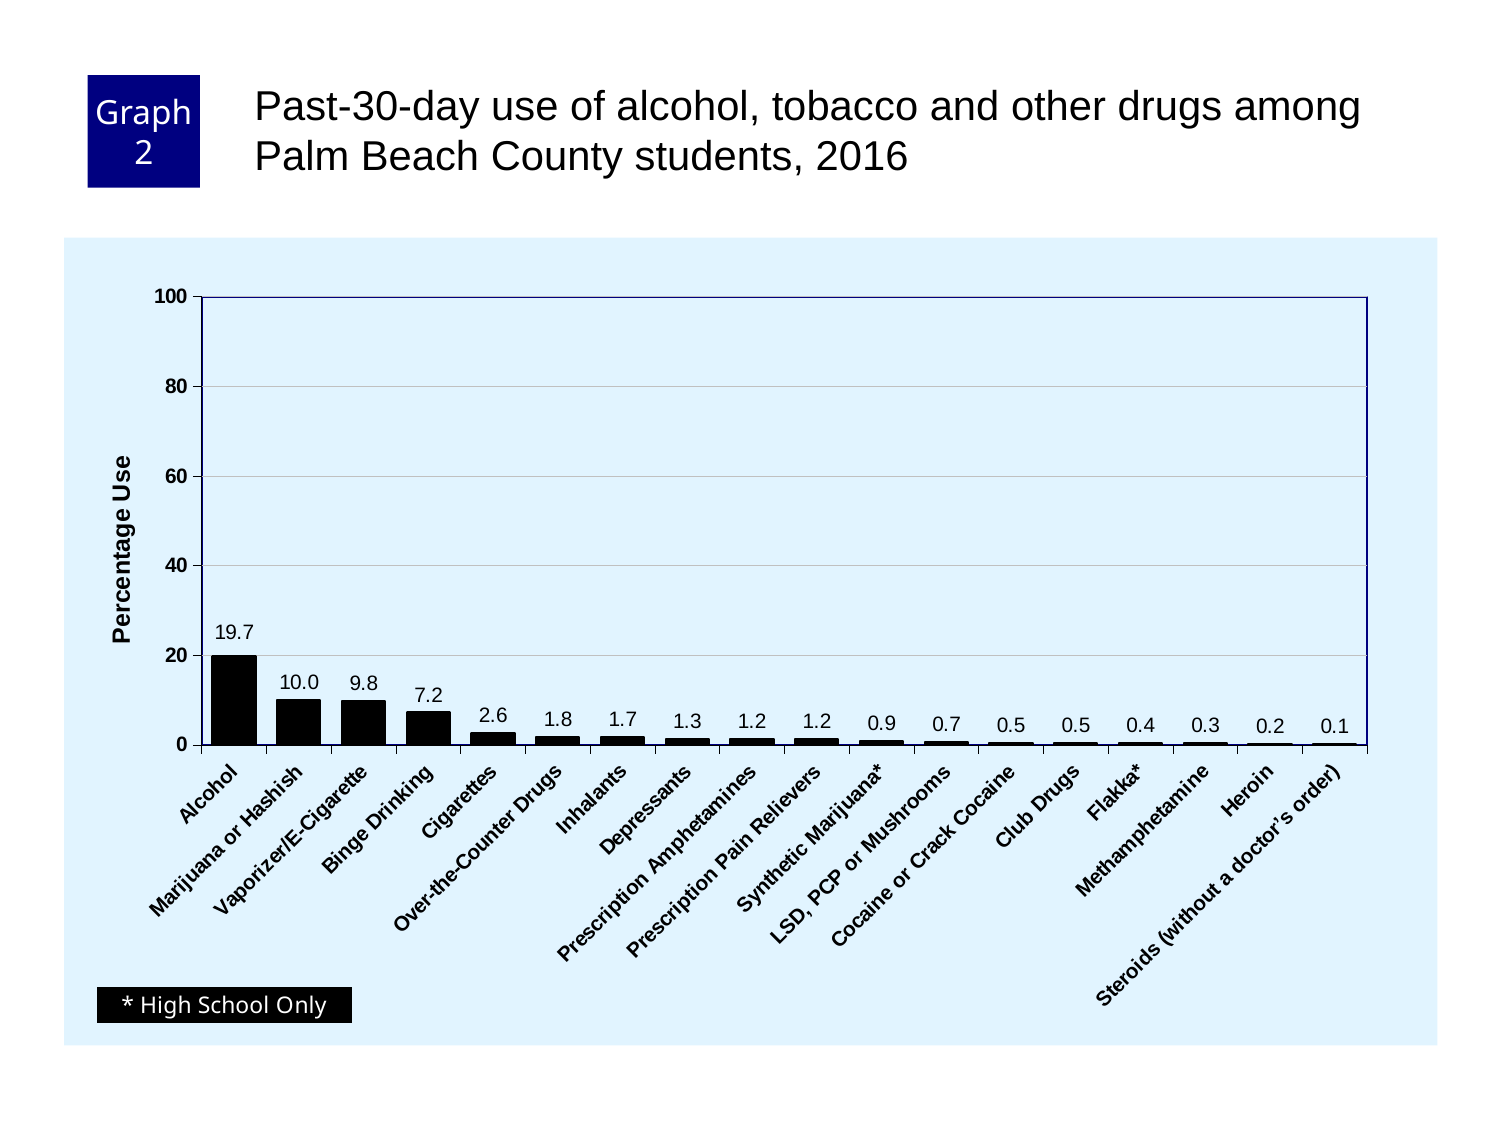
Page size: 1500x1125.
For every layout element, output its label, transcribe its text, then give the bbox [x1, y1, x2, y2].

text_box Past-30-day use of alcohol, tobacco and other drugs among Palm Beach County students, 2016 [249, 75, 1438, 200]
text_box Graph 2 [87, 75, 200, 188]
chart [63, 237, 1438, 1046]
